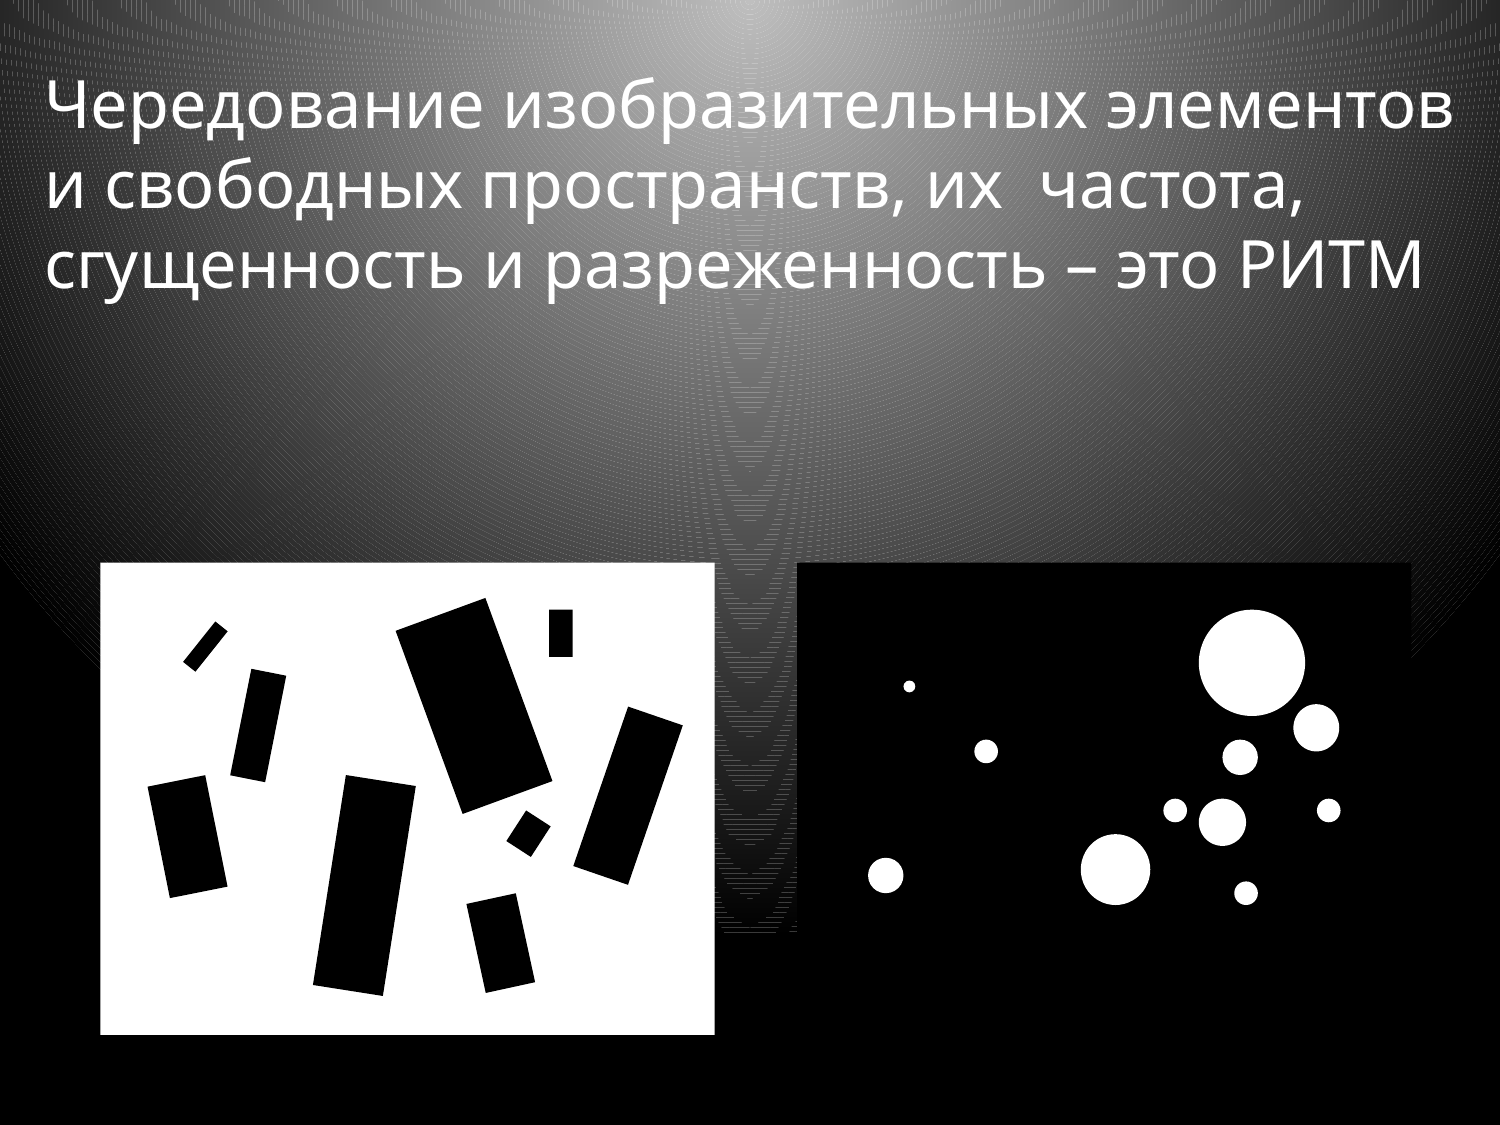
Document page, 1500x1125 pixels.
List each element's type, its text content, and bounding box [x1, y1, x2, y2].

text_box [1289, 700, 1344, 756]
text_box [391, 594, 557, 818]
text_box [309, 771, 420, 1000]
text_box [899, 676, 920, 697]
text_box [569, 702, 687, 889]
text_box [1313, 794, 1345, 827]
text_box [1230, 877, 1262, 909]
text_box [1159, 794, 1191, 827]
text_box [502, 806, 555, 861]
text_box [545, 606, 577, 661]
text_box [1218, 735, 1262, 779]
text_box [462, 889, 539, 997]
text_box [96, 559, 718, 1039]
text_box [1194, 794, 1250, 850]
text_box [226, 664, 291, 787]
text_box [1076, 830, 1155, 909]
text_box [143, 771, 232, 902]
text_box Чередование изобразительных элементов и свободных пространств, их частота, сгущенность и разреженность – это РИТМ [29, 54, 1500, 310]
text_box [864, 853, 908, 898]
text_box [179, 617, 232, 676]
text_box [970, 735, 1002, 768]
text_box [793, 559, 1415, 1039]
text_box [1194, 605, 1310, 720]
